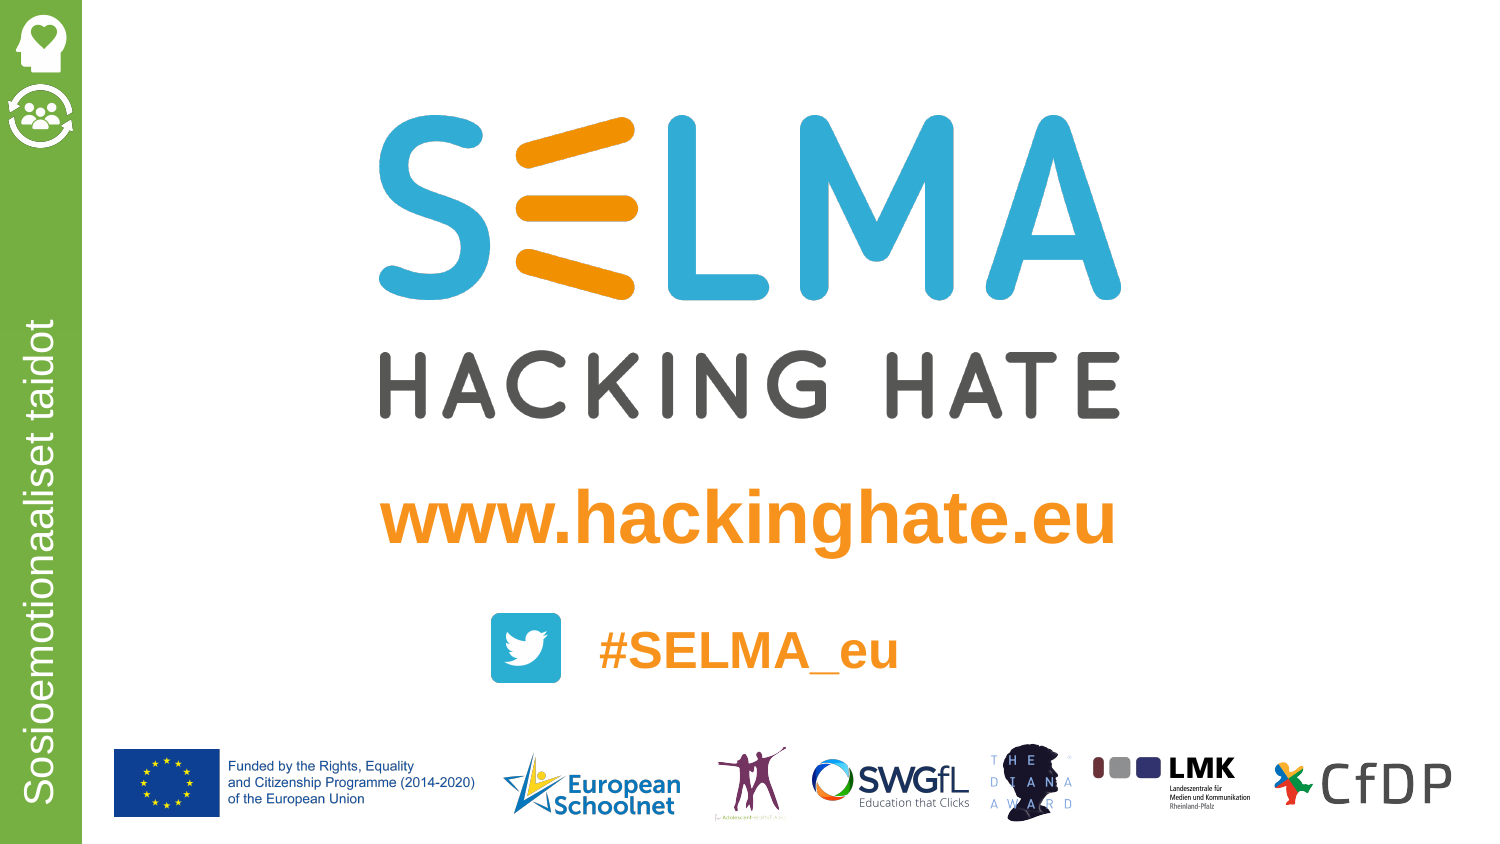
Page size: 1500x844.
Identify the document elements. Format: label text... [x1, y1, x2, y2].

text_box #SELMA_eu [573, 613, 926, 682]
picture [490, 612, 561, 683]
picture [114, 748, 475, 818]
picture [379, 115, 1121, 423]
picture [989, 737, 1073, 829]
picture [812, 758, 969, 808]
picture [495, 748, 688, 818]
text_box www.hackinghate.eu [317, 453, 1183, 575]
picture [0, 0, 82, 844]
picture [708, 741, 792, 825]
picture [1271, 758, 1459, 808]
picture [1093, 757, 1251, 809]
